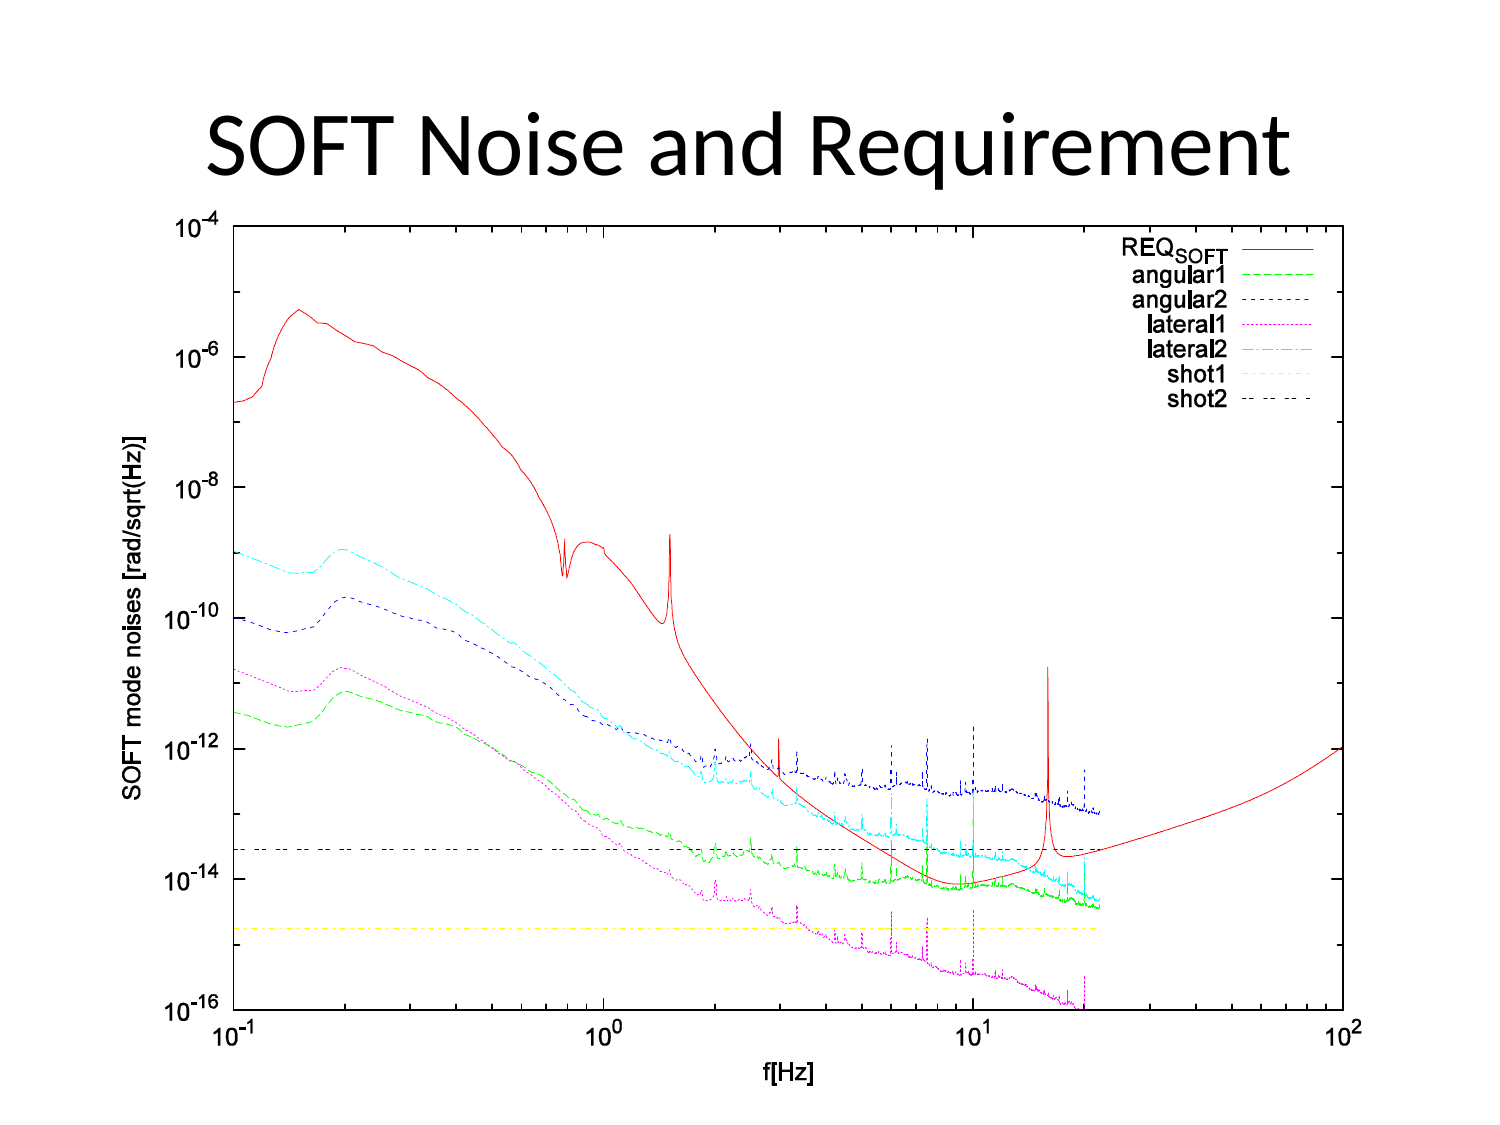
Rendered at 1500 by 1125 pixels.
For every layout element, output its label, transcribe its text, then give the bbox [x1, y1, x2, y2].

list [111, 195, 1389, 1090]
title SOFT Noise and Requirement [75, 45, 1425, 233]
